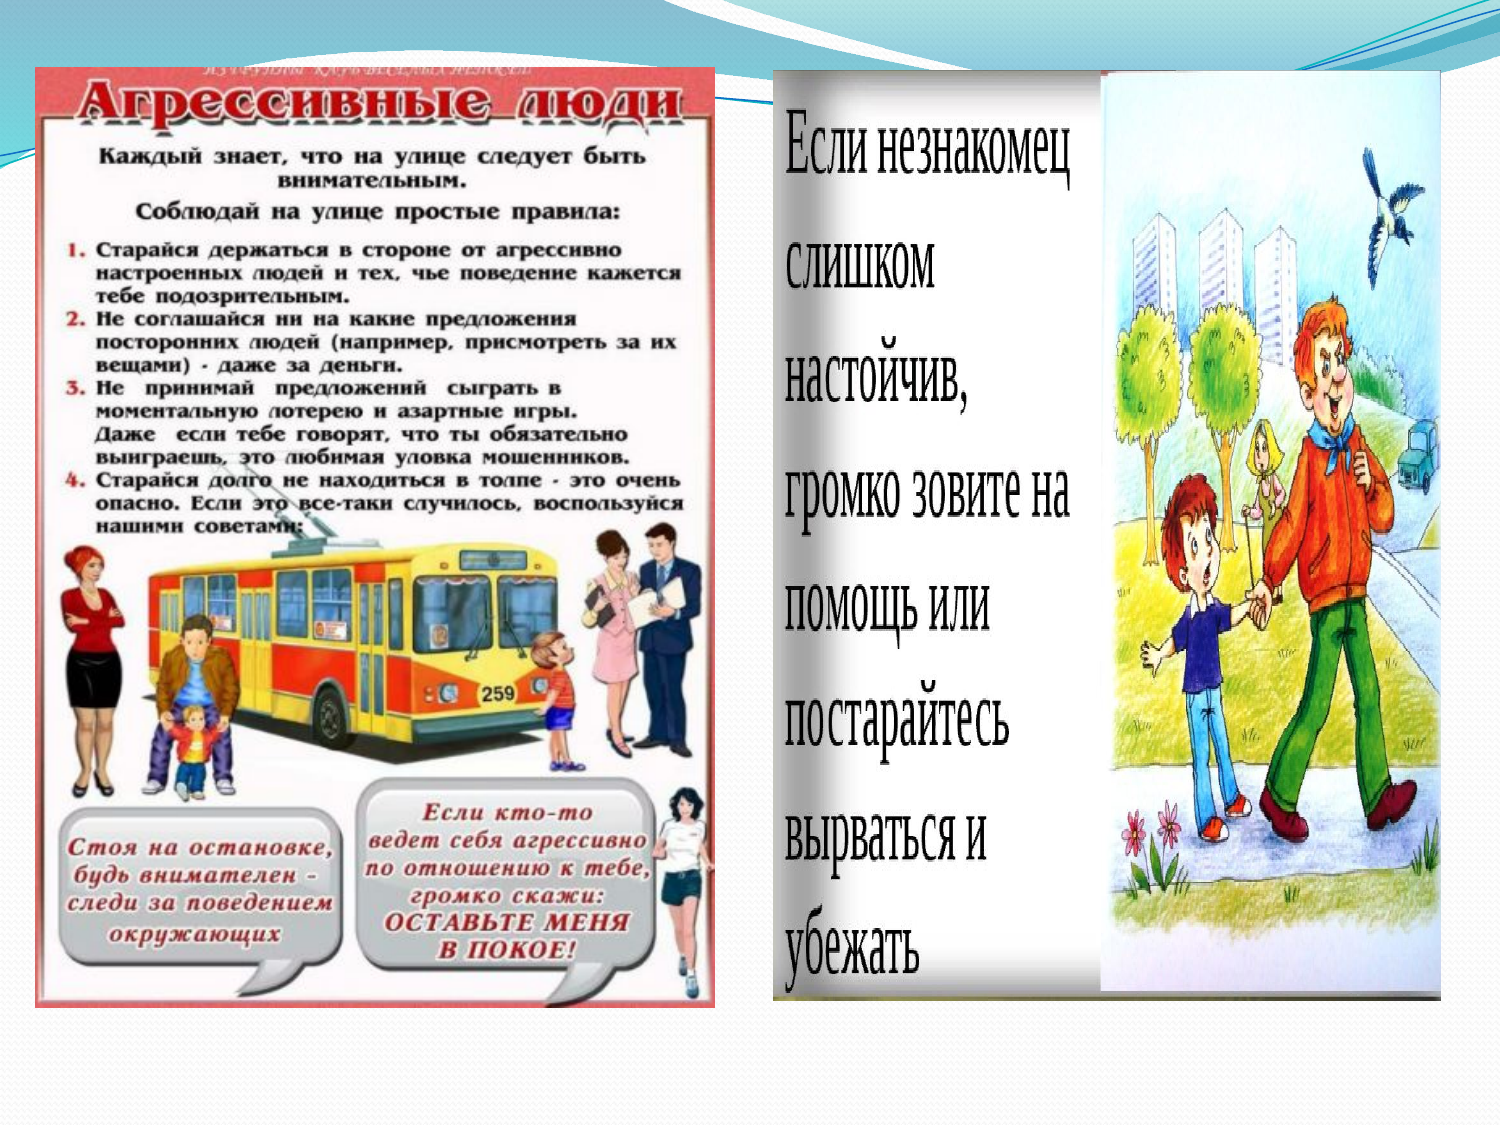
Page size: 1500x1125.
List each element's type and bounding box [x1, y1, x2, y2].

picture [773, 70, 1441, 1001]
picture [34, 67, 716, 1008]
